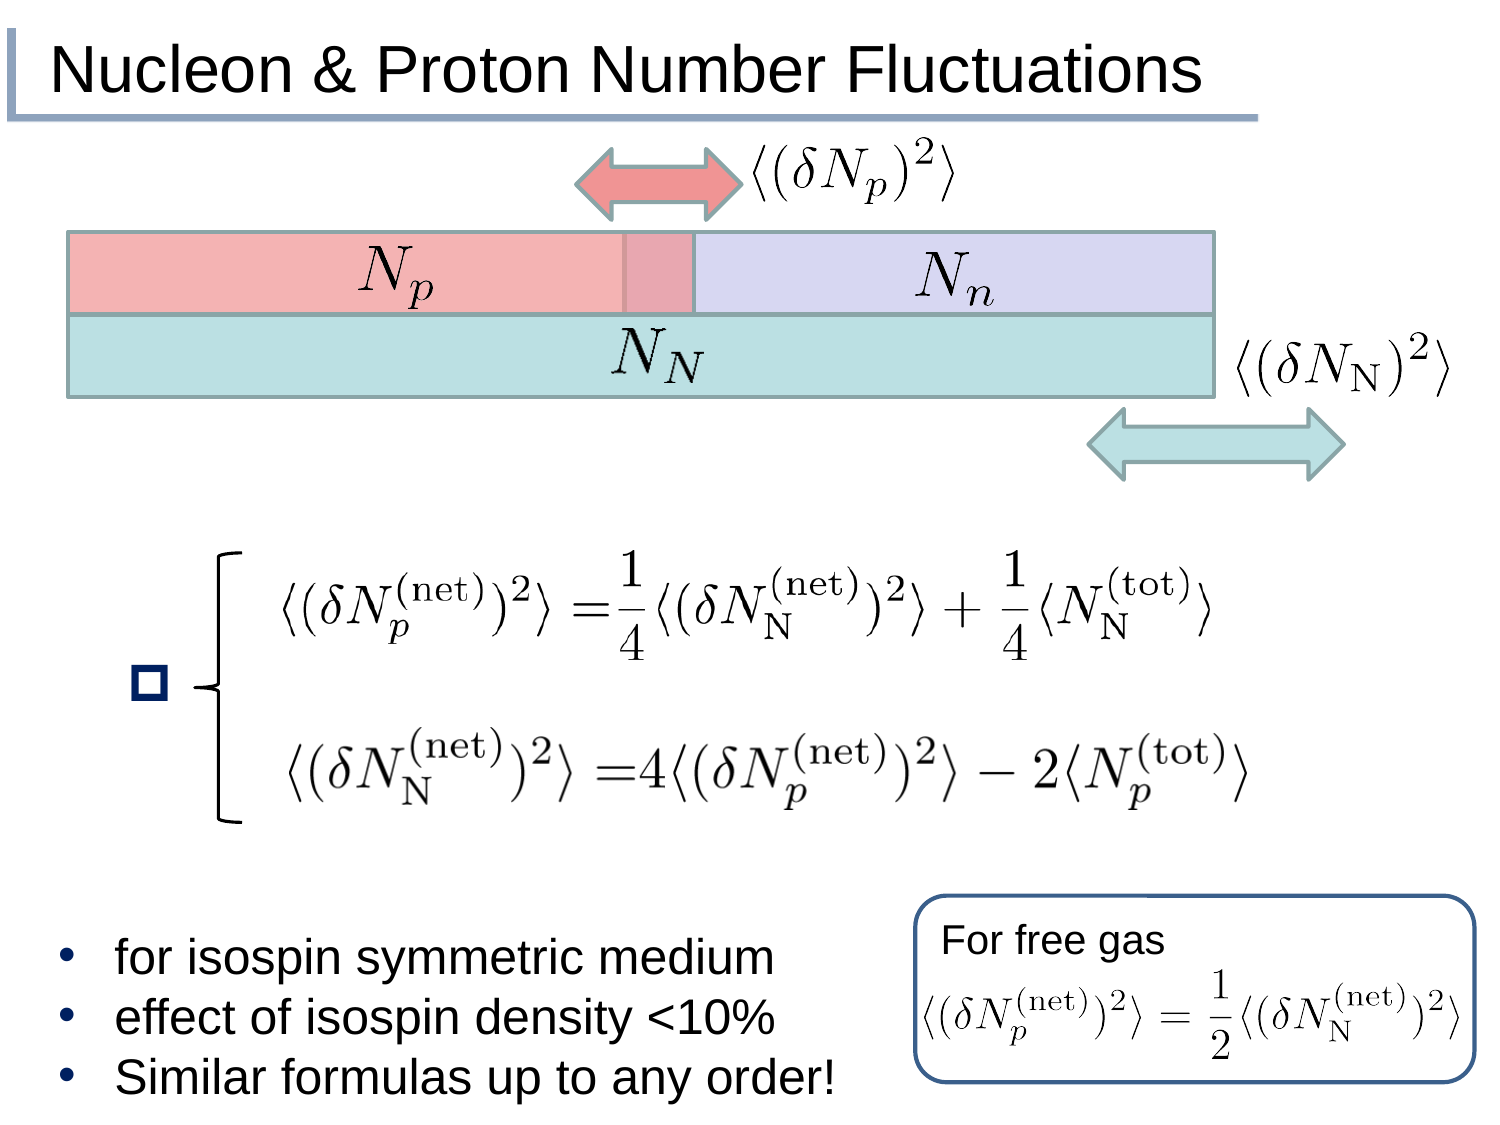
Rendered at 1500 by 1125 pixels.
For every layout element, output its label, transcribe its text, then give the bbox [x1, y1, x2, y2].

text_box [68, 231, 695, 315]
text_box [695, 231, 1214, 315]
text_box [112, 652, 204, 727]
picture [288, 727, 1247, 810]
picture [358, 246, 433, 309]
picture [1237, 332, 1449, 398]
picture [915, 252, 994, 307]
title Nucleon & Proton Number Fluctuations [15, 17, 1269, 115]
picture [283, 550, 1210, 660]
picture [924, 969, 1459, 1059]
text_box [576, 148, 742, 220]
text_box [913, 893, 1477, 1085]
text_box [68, 315, 1214, 398]
text_box for isospin symmetric medium effect of isospin density <10% Similar formulas up to any order! [43, 916, 853, 1112]
text_box [1088, 408, 1344, 480]
picture [753, 136, 954, 204]
text_box [204, 552, 243, 824]
picture [611, 328, 704, 383]
